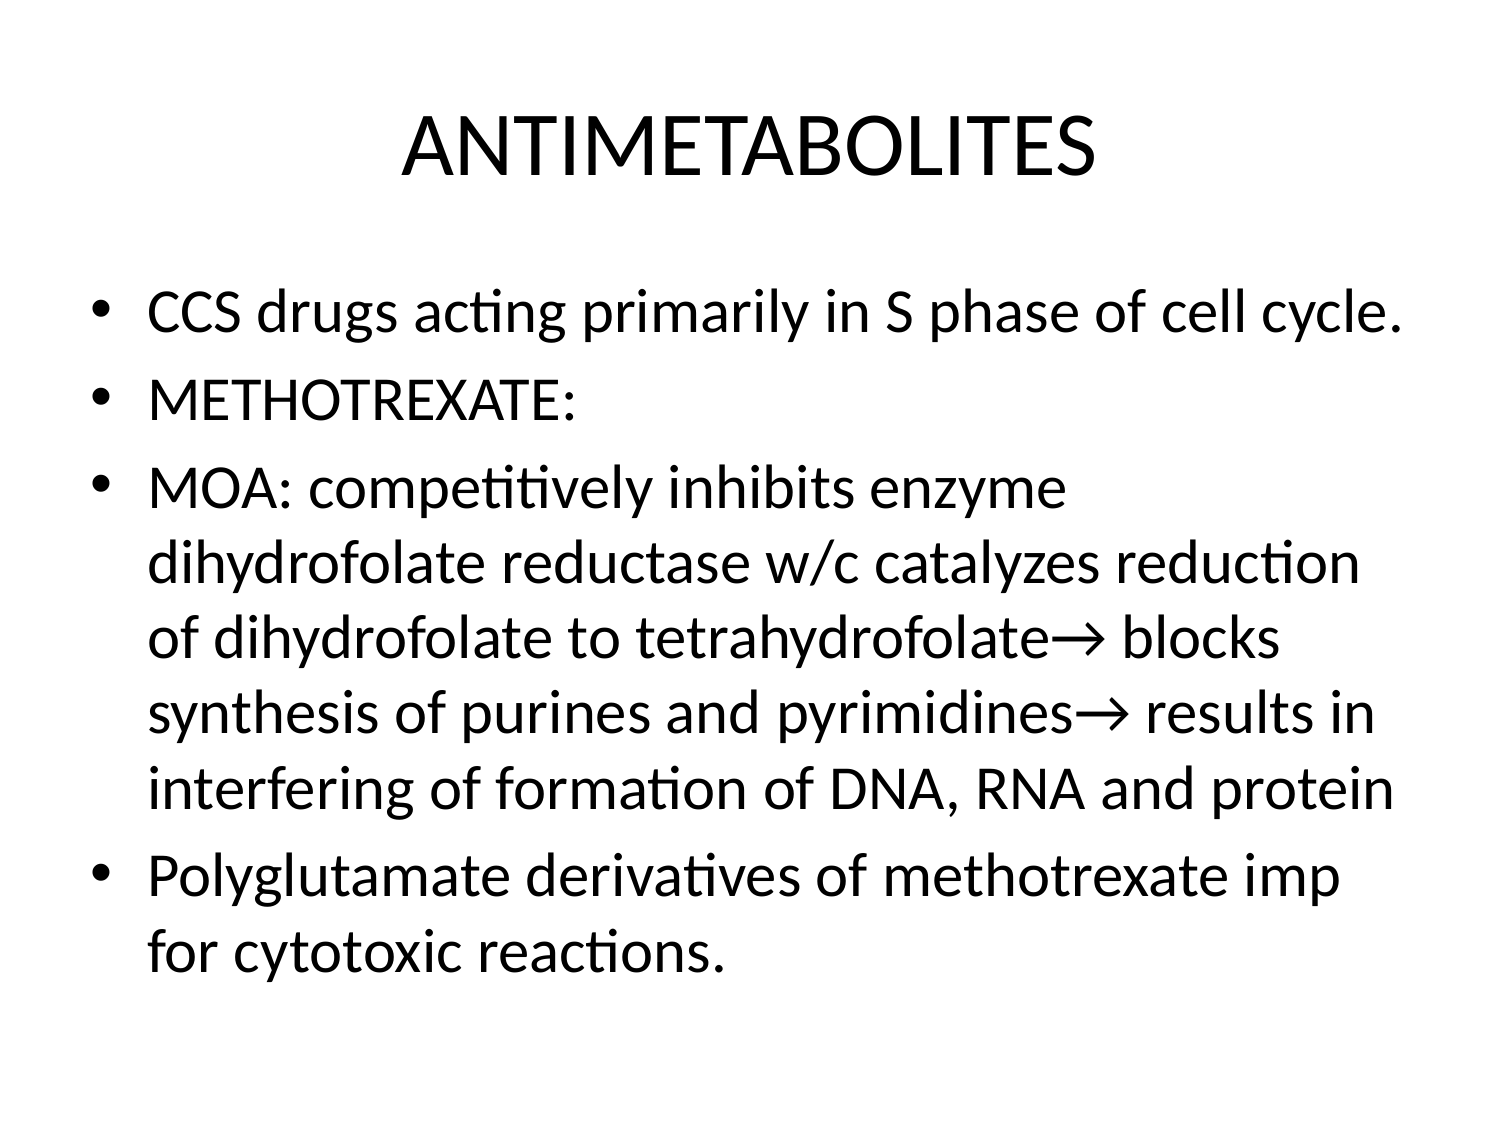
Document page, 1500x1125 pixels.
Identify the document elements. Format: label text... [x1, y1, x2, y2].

title ANTIMETABOLITES [75, 45, 1425, 233]
list CCS drugs acting primarily in S phase of cell cycle. METHOTREXATE: MOA: competitively inhibits enzyme dihydrofolate reductase w/c catalyzes reduction of dihydrofolate to tetrahydrofolate→ blocks synthesis of purines and pyrimidines→ results in interfering of formation of DNA, RNA and protein Polyglutamate derivatives of methotrexate imp for cytotoxic reactions. [75, 262, 1425, 1005]
